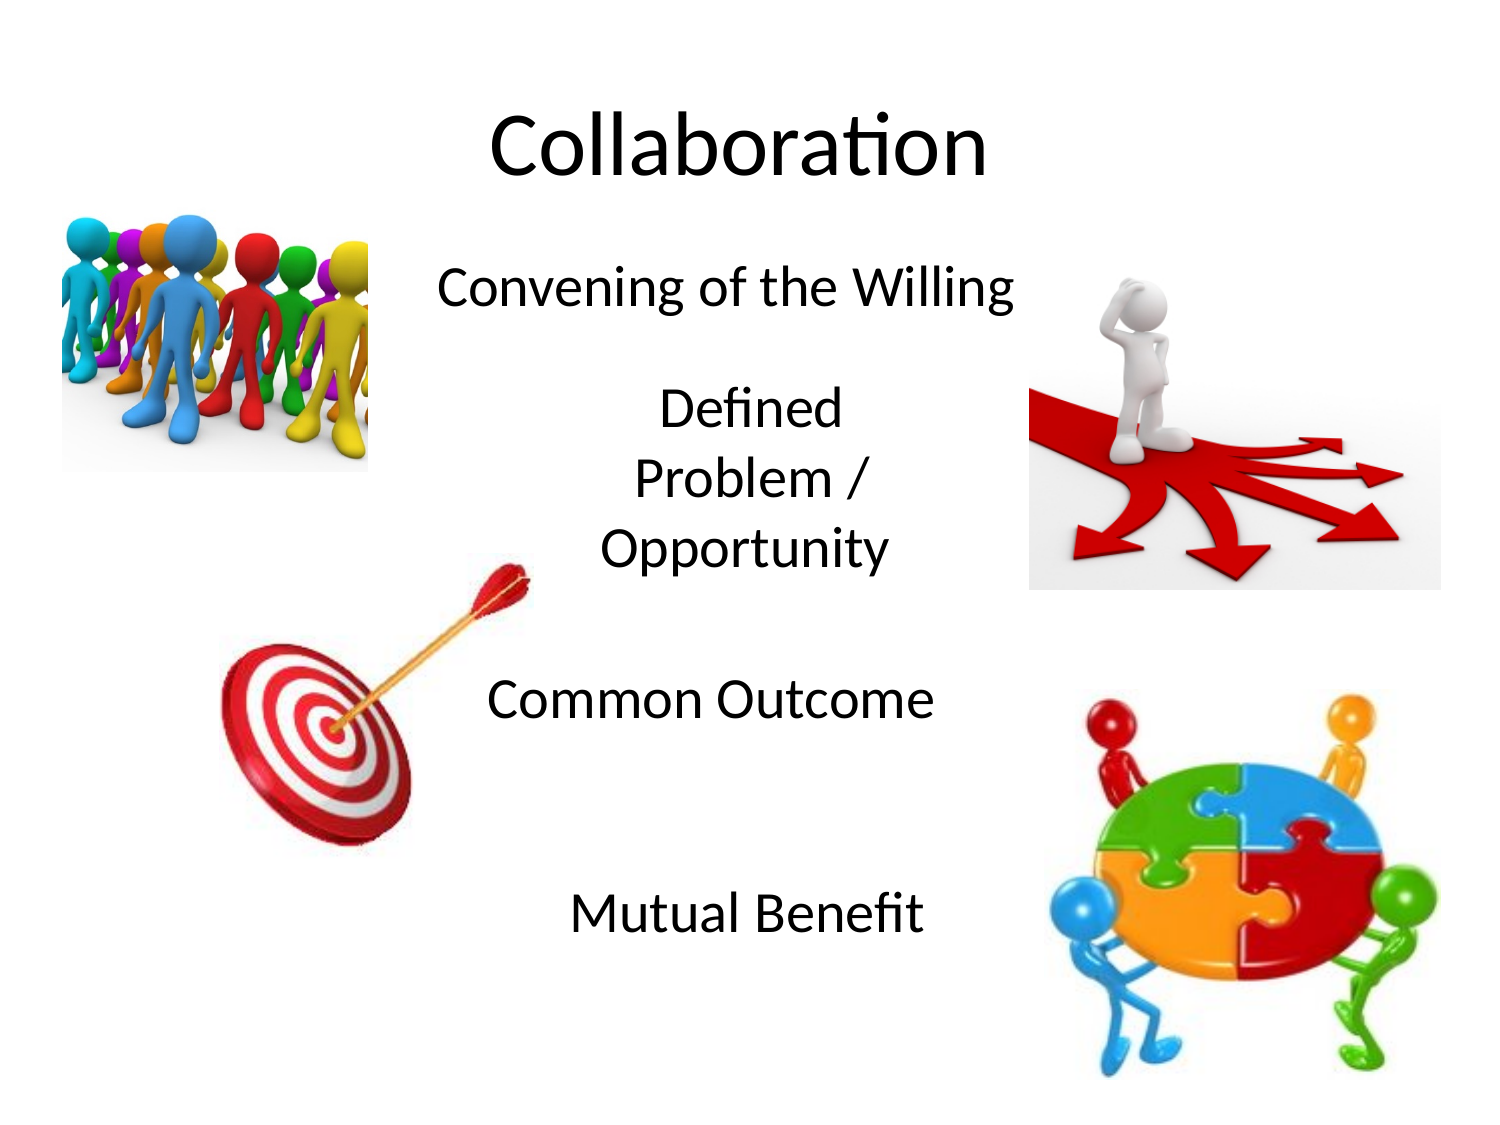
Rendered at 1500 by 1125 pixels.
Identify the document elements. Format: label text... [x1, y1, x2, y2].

text_box Convening of the Willing [422, 241, 1073, 326]
title Collaboration [75, 45, 1425, 233]
text_box Mutual Benefit [555, 866, 940, 952]
picture [1044, 689, 1441, 1080]
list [62, 166, 368, 472]
text_box Defined Problem / Opportunity [539, 362, 965, 587]
text_box Common Outcome [538, 652, 951, 738]
picture [1029, 262, 1441, 590]
picture [219, 552, 534, 868]
